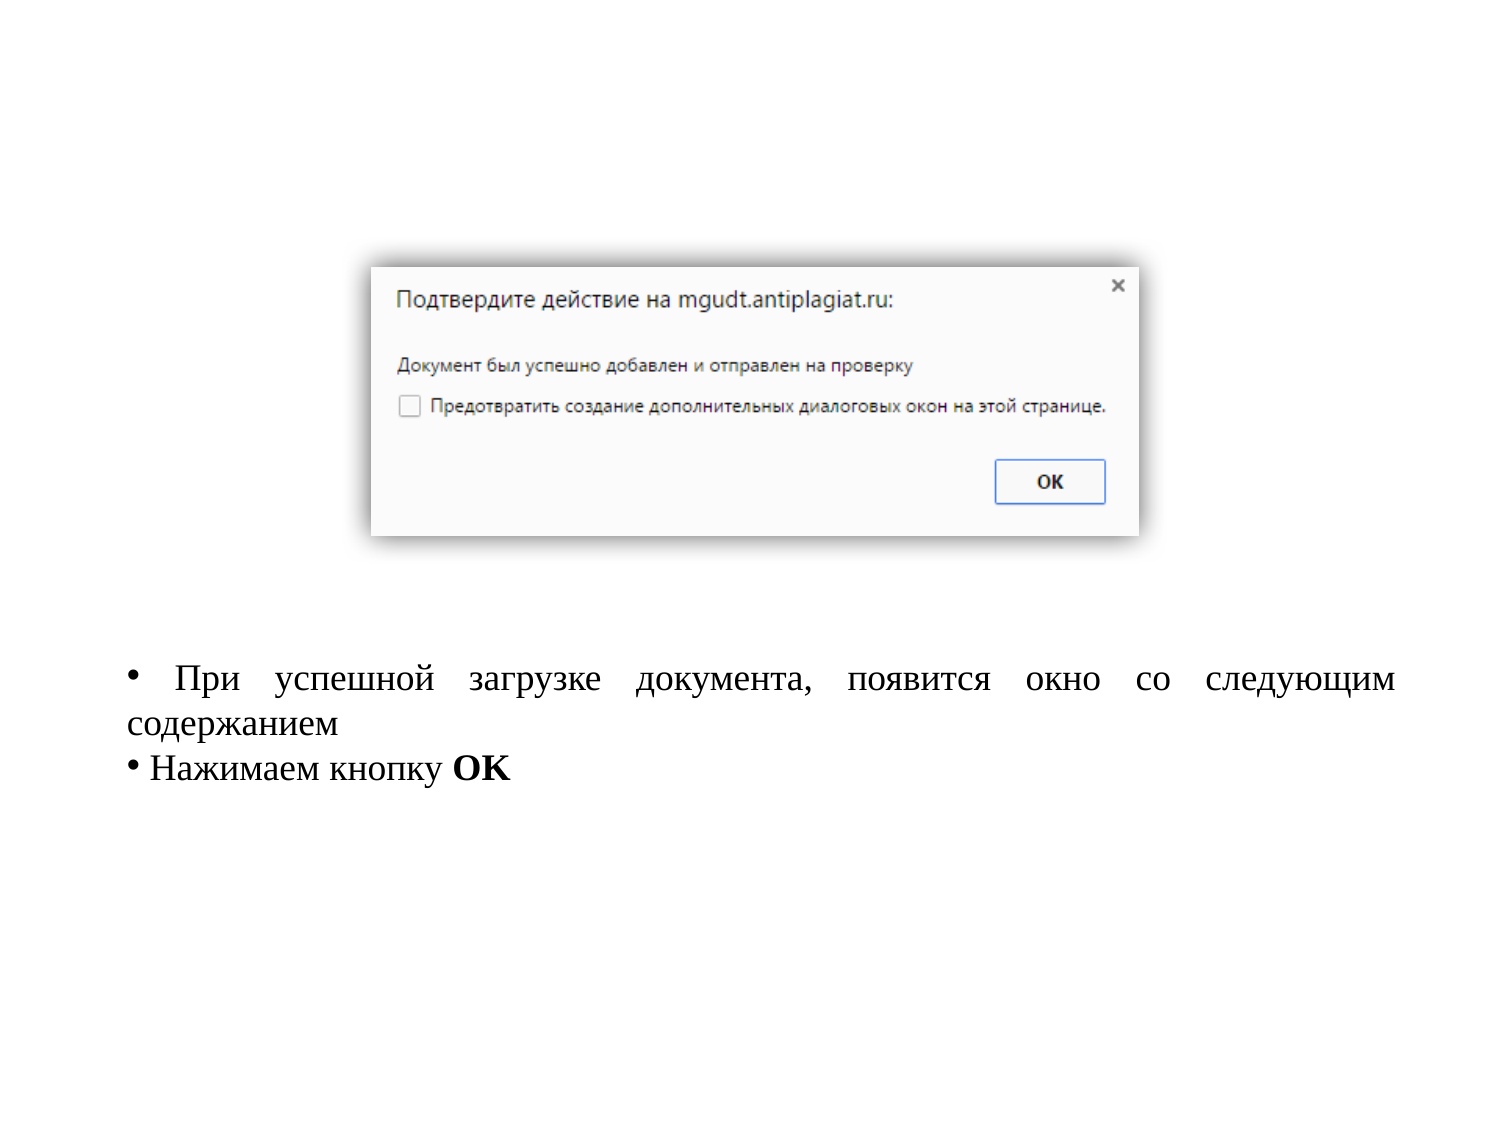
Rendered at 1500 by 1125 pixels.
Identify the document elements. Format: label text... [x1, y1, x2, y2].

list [371, 266, 1140, 537]
text_box При успешной загрузке документа, появится окно со следующим содержанием Нажимаем кнопку OK [112, 645, 1412, 795]
